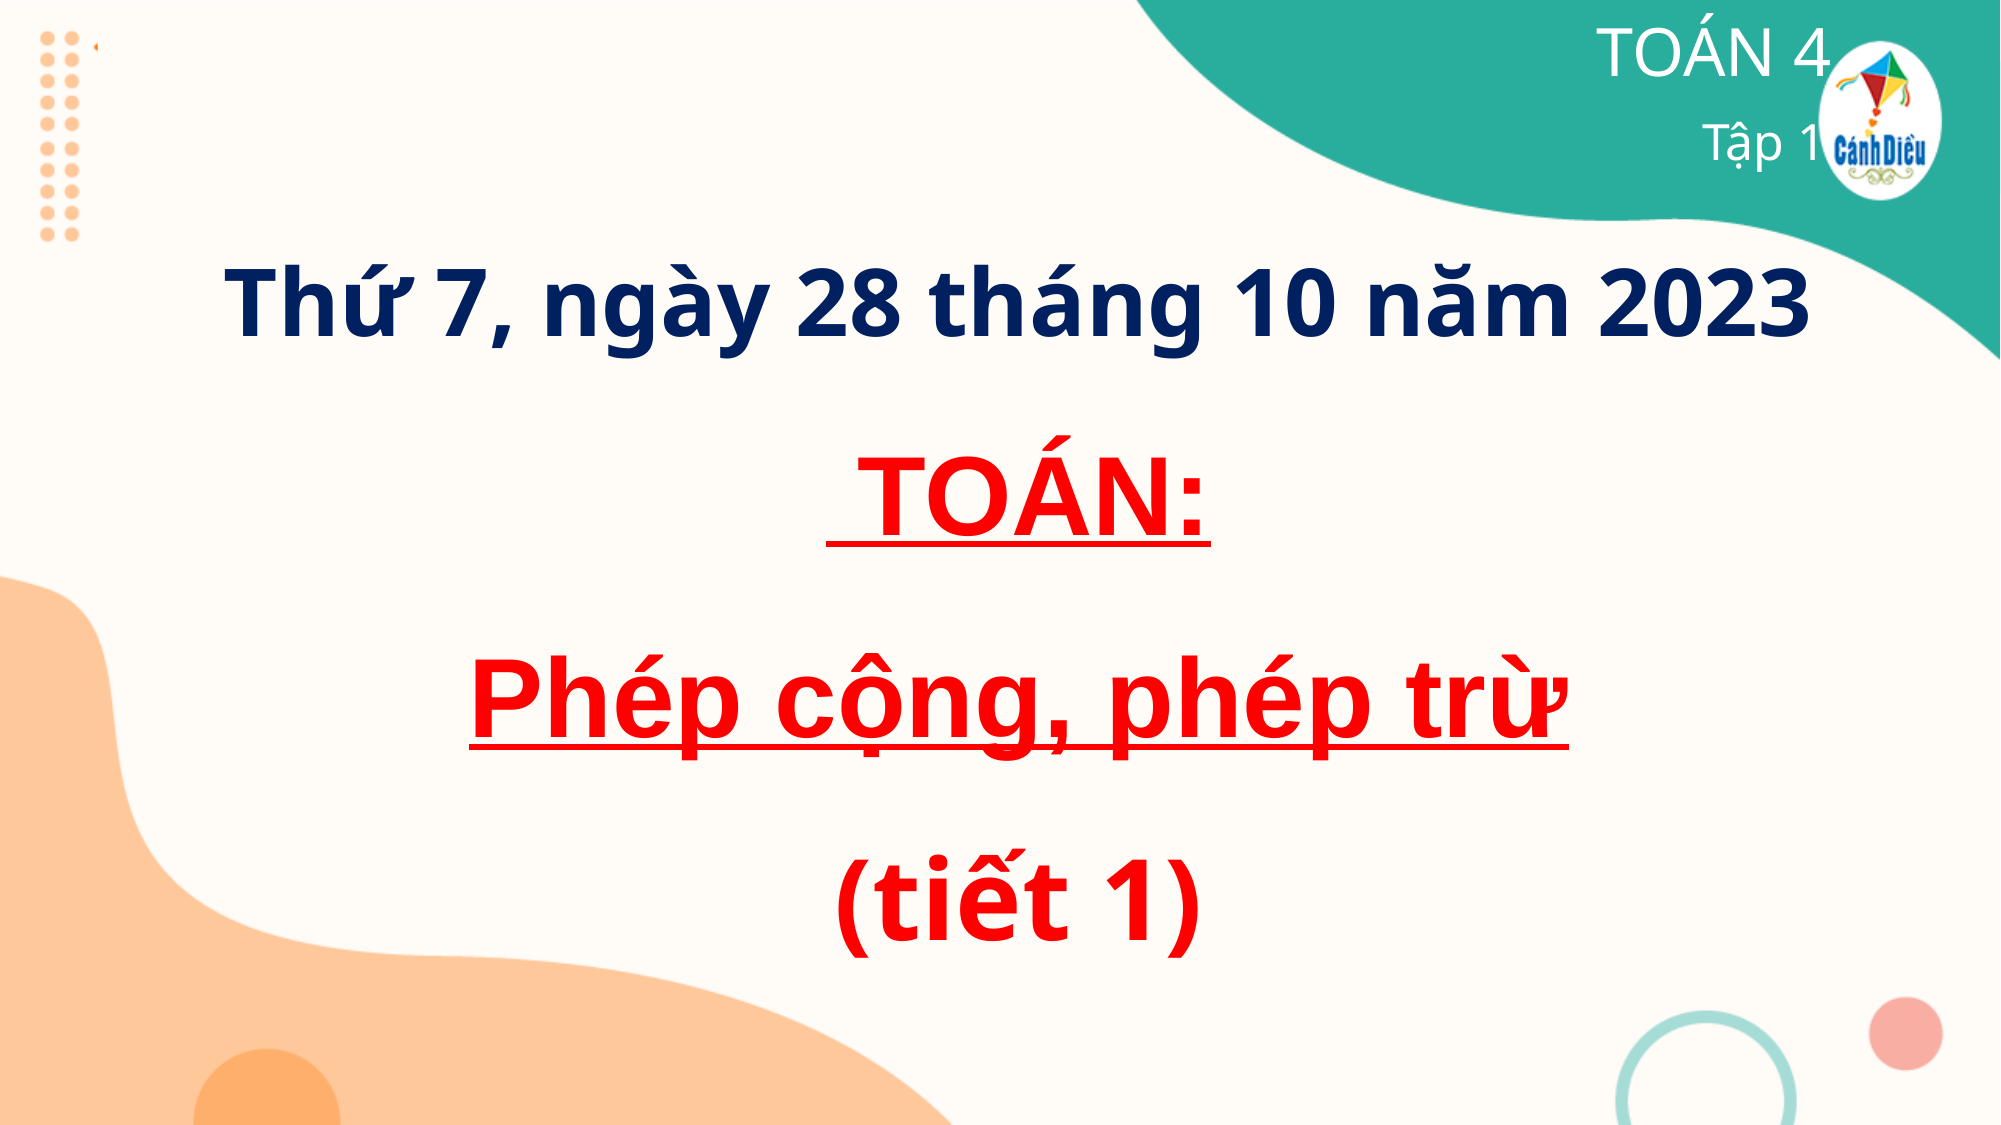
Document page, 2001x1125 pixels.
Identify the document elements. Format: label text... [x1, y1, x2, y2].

picture [0, 0, 2000, 1125]
text_box TOÁN 4 [1581, 2, 1848, 97]
text_box Tập 1 [1687, 103, 1841, 178]
text_box Thứ 7, ngày 28 tháng 10 năm 2023 TOÁN: Phép cộng, phép trừ (tiết 1) [209, 179, 1829, 971]
